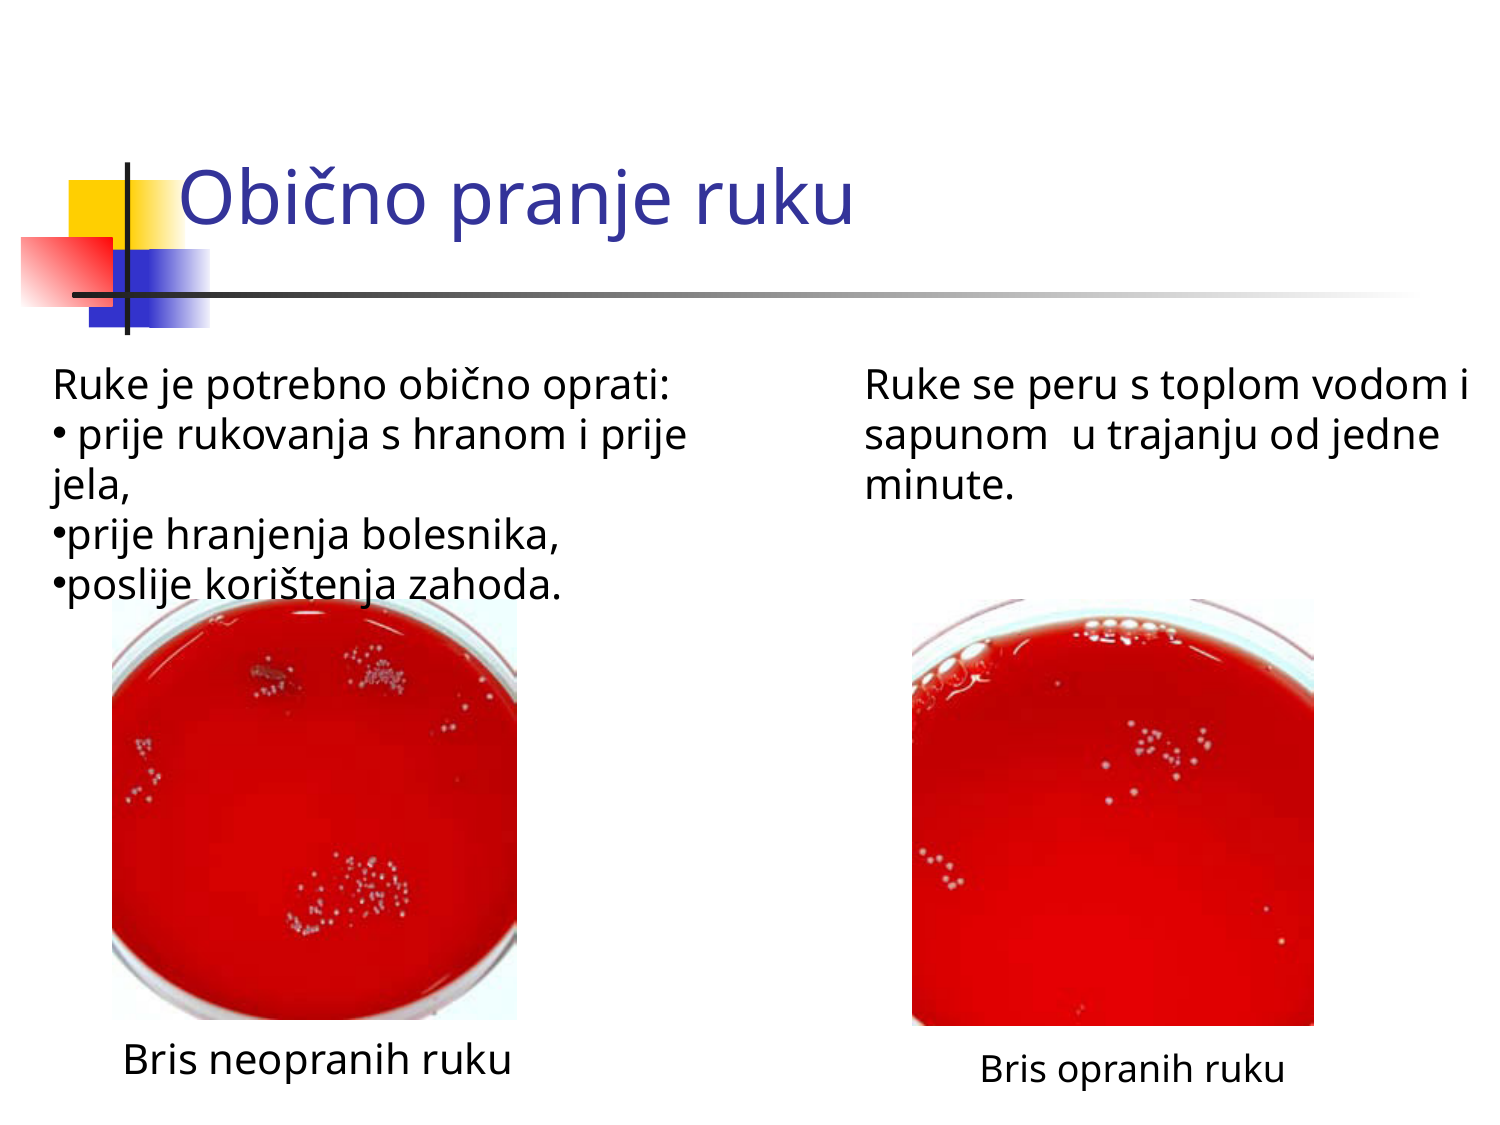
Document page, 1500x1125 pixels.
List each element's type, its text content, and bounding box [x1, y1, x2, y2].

text_box Bris neopranih ruku [0, 1025, 563, 1091]
text_box Ruke se peru s toplom vodom i sapunom u trajanju od jedne minute. [849, 350, 1500, 515]
picture [112, 599, 517, 1020]
text_box Bris opranih ruku [964, 1037, 1302, 1098]
picture [912, 599, 1315, 1026]
text_box Ruke je potrebno obično oprati: prije rukovanja s hranom i prije jela, prije hranjenja bolesnika, poslije korištenja zahoda. [37, 350, 788, 615]
title Obično pranje ruku [162, 149, 1138, 338]
